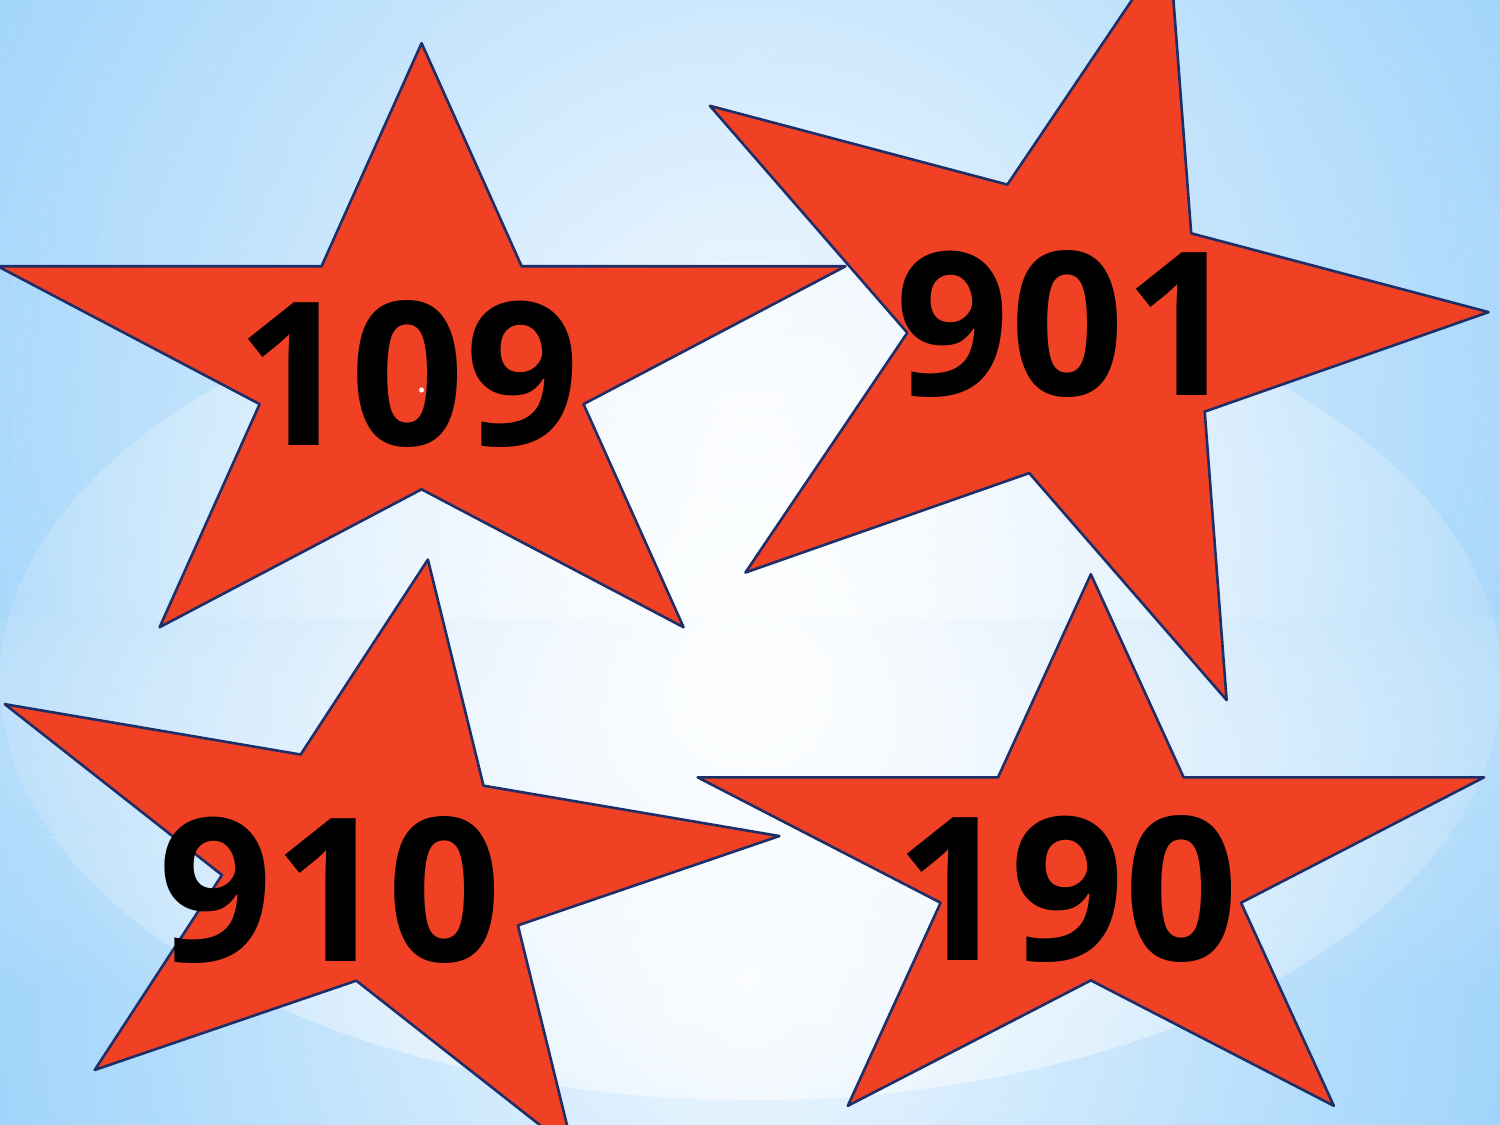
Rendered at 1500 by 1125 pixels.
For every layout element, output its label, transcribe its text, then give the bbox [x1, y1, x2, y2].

text_box . [425, 426, 685, 629]
text_box 910 [143, 753, 518, 1009]
text_box . [595, 264, 847, 400]
text_box . [333, 41, 510, 237]
text_box [3, 558, 477, 815]
text_box . [158, 487, 418, 629]
text_box [1007, 573, 1174, 753]
text_box 109 [221, 237, 595, 493]
text_box [1141, 930, 1336, 1107]
text_box [744, 370, 1228, 702]
text_box [1255, 776, 1486, 898]
text_box . [0, 264, 221, 386]
text_box 901 [880, 188, 1255, 444]
text_box [93, 993, 278, 1072]
text_box [1255, 248, 1490, 396]
text_box [708, 0, 1190, 304]
text_box [390, 790, 781, 1125]
text_box 190 [880, 753, 1255, 1008]
text_box [846, 1008, 1041, 1107]
text_box [696, 776, 880, 873]
